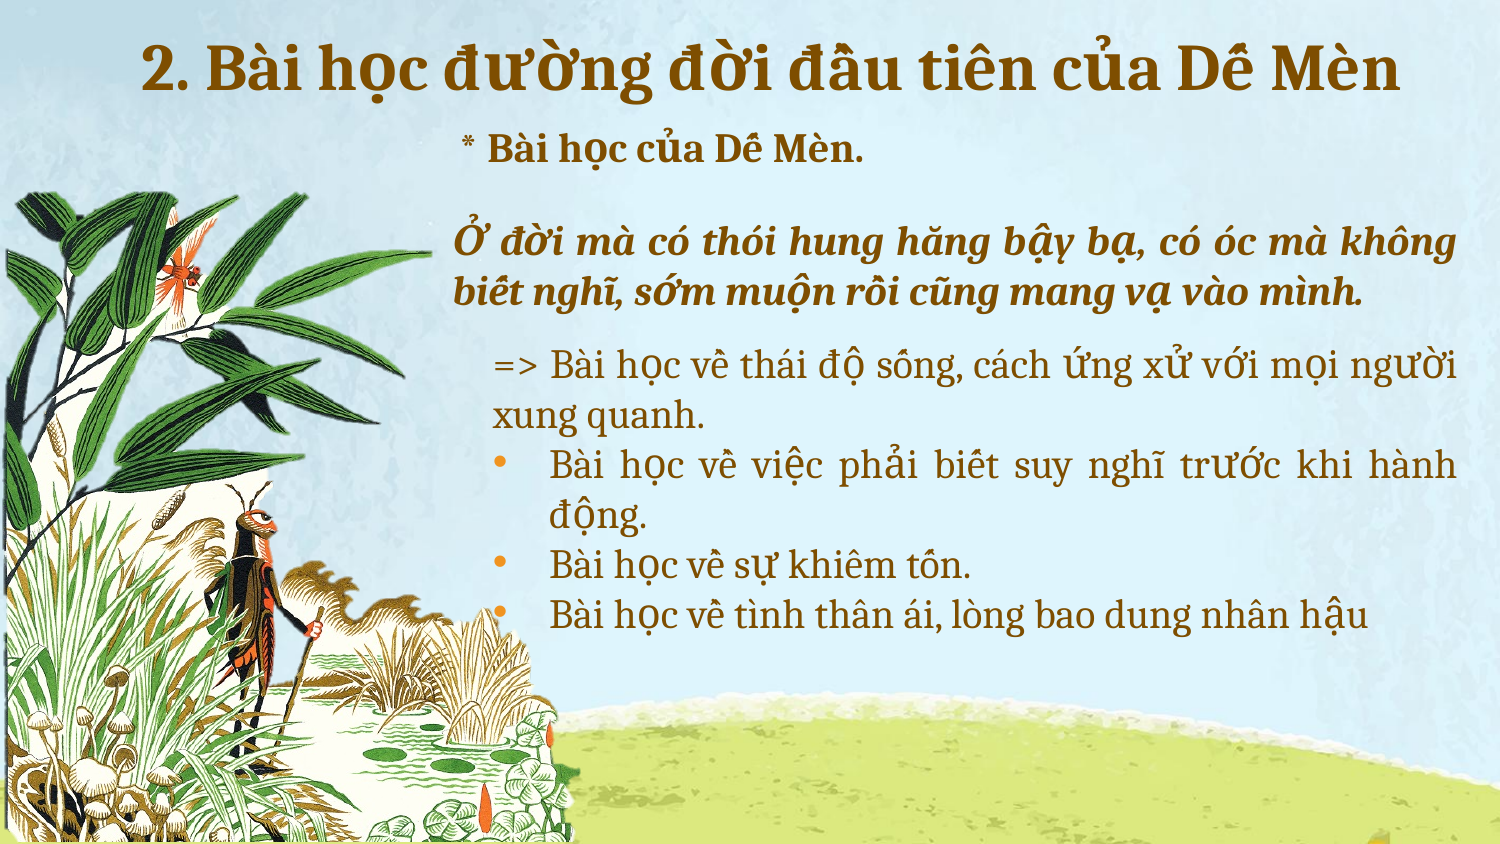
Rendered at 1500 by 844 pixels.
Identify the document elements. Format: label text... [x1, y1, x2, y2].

text_box Ở đời mà có thói hung hăng bậy bạ, có óc mà không biết nghĩ, sớm muộn rồi cũng mang vạ vào mình. [651, 198, 1473, 321]
title 2. Bài học đường đời đầu tiên của Dế Mèn [105, 16, 1438, 111]
text_box => Bài học về thái độ sống, cách ứng xử với mọi người xung quanh. Bài học về việc phải biết suy nghĩ trước khi hành động. Bài học về sự khiêm tốn. Bài học về tình thân ái, lòng bao dung nhân hậu [651, 321, 1473, 599]
text_box * Bài học của Dế Mèn. [0, 105, 1343, 198]
picture [0, 0, 1500, 844]
